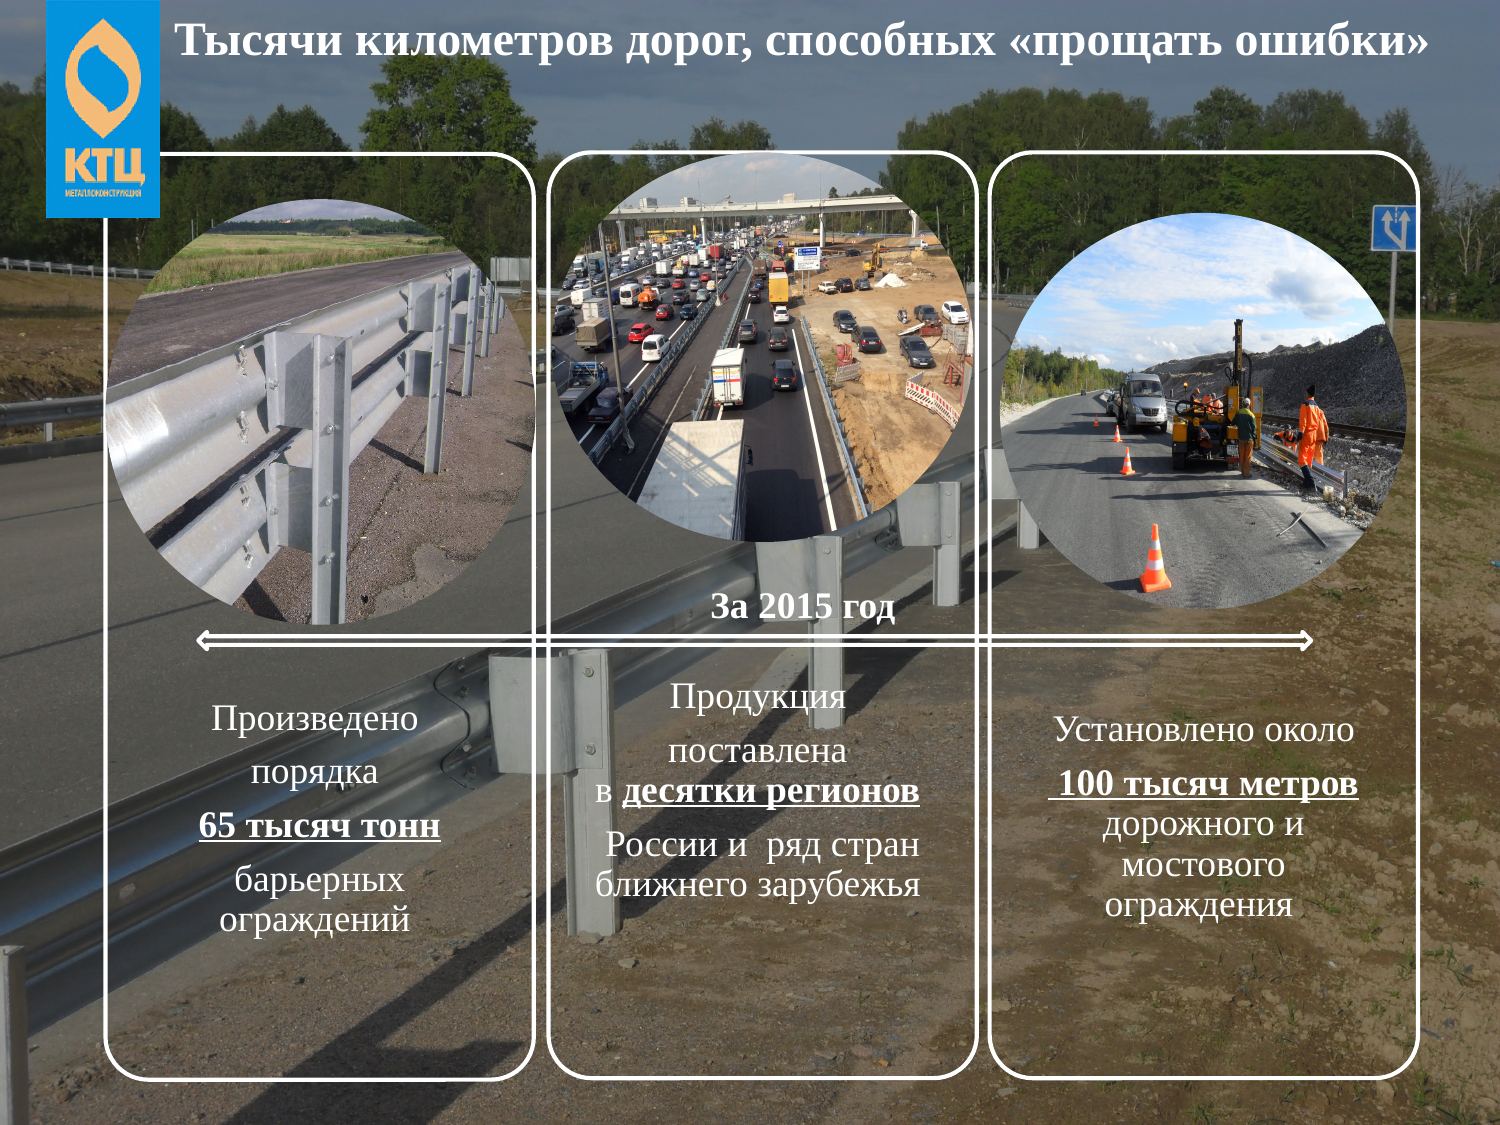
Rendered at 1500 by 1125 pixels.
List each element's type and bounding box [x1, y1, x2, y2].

picture [64, 18, 142, 139]
picture [64, 146, 147, 198]
text_box [105, 152, 1419, 1079]
picture [0, 0, 1500, 1125]
